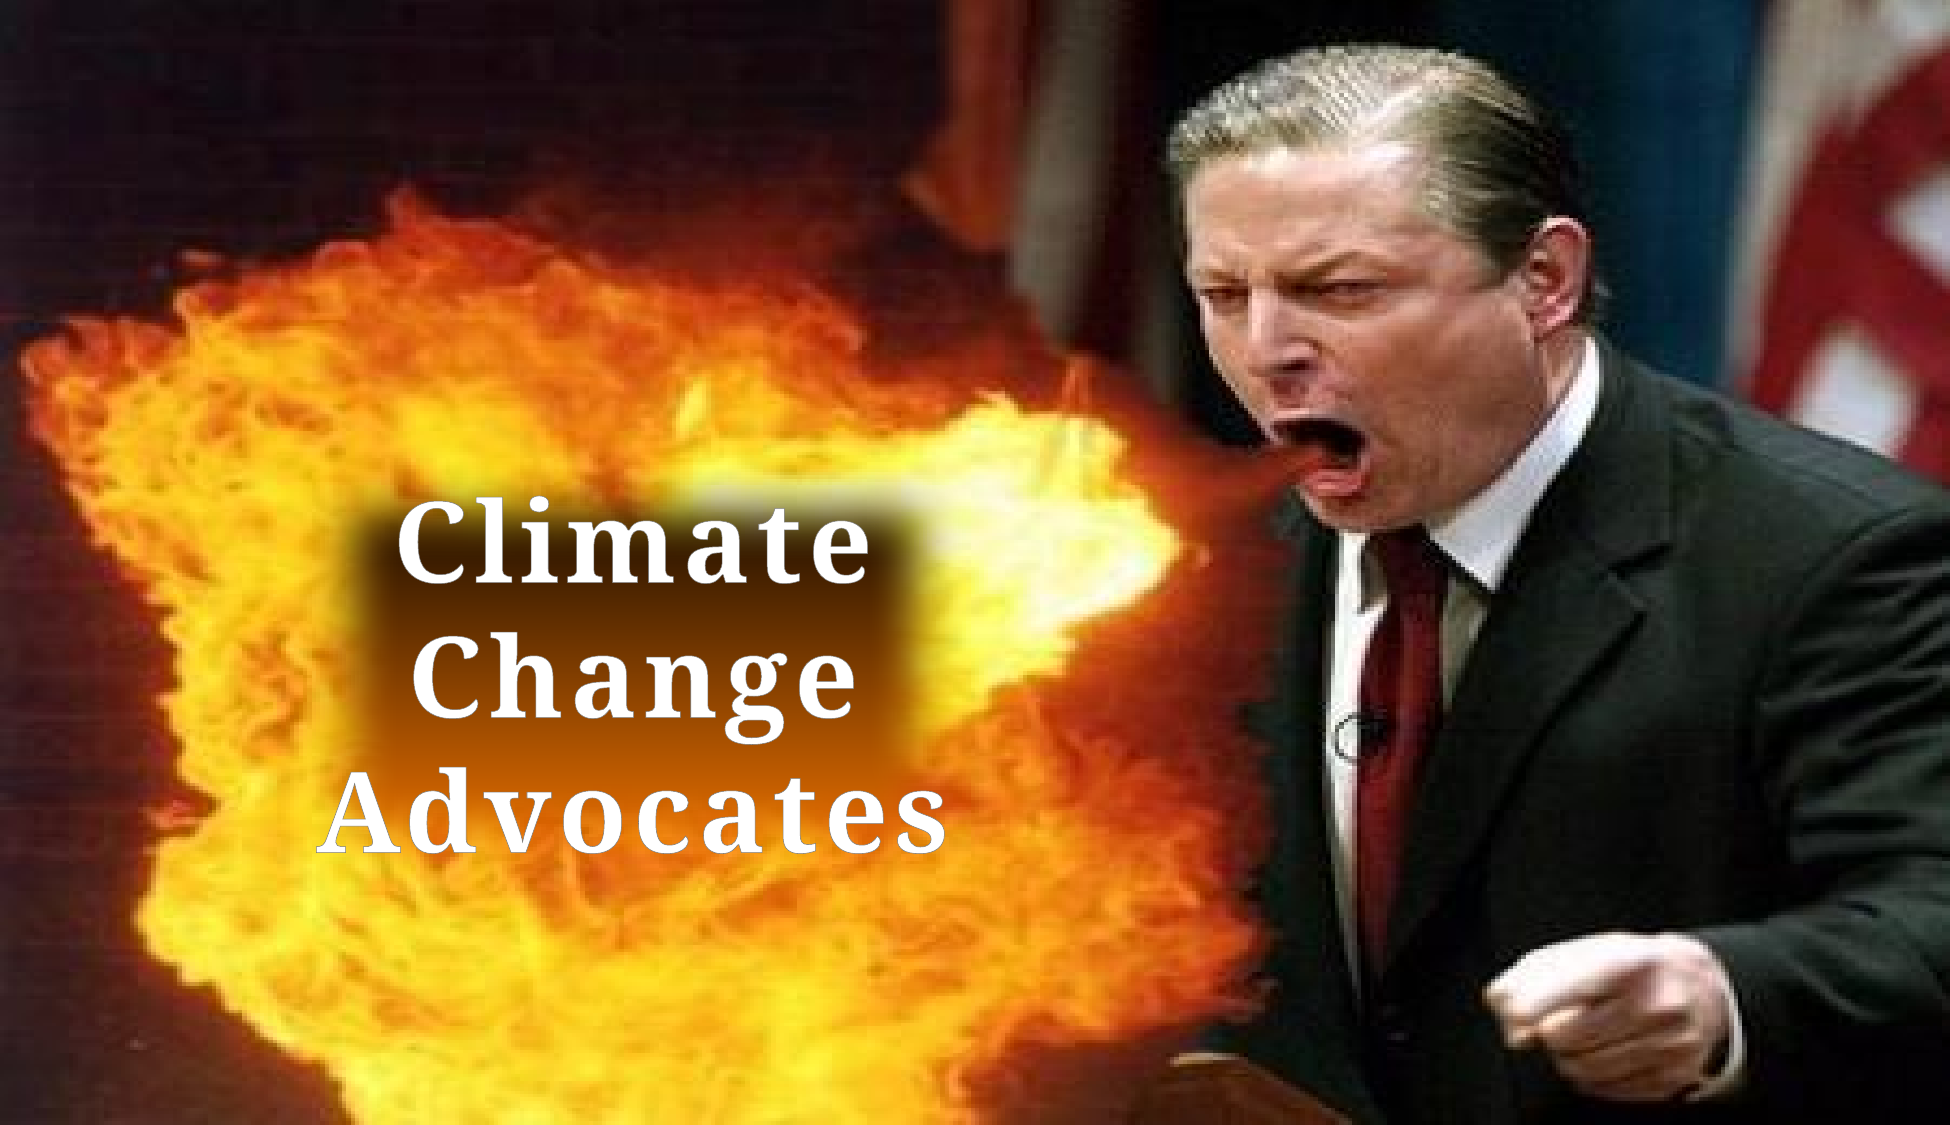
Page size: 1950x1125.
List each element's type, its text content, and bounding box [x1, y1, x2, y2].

text_box Climate Change Advocates [391, 553, 876, 793]
picture [0, 0, 1950, 1125]
